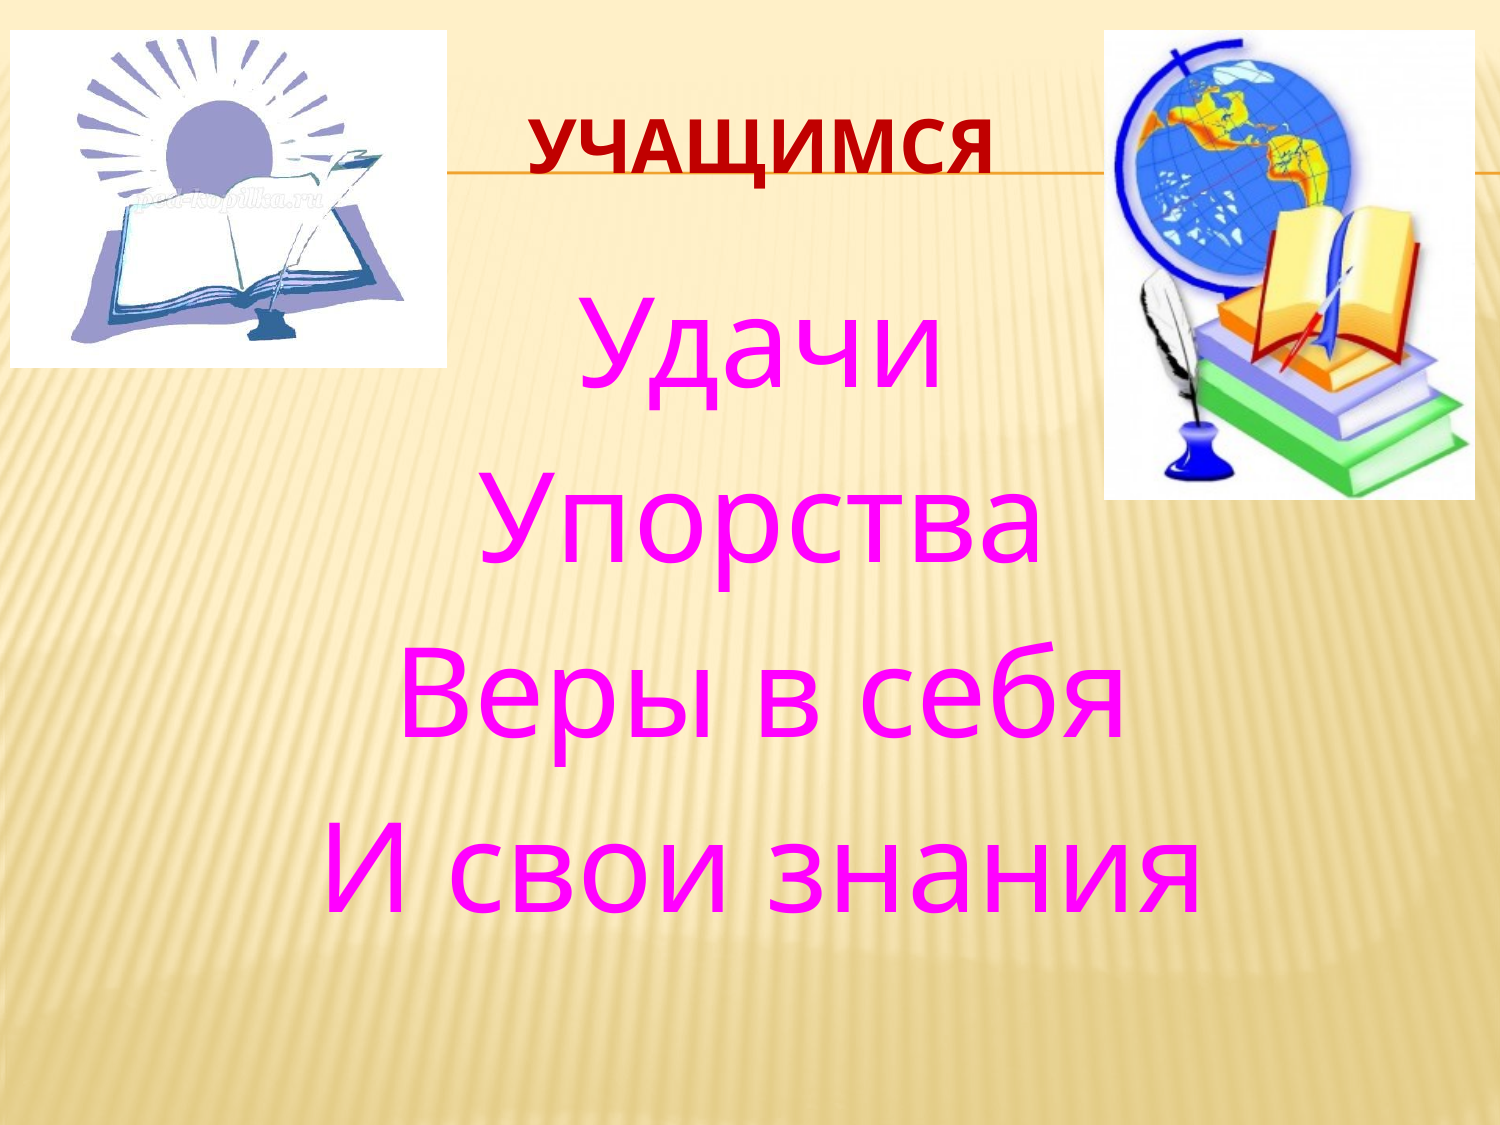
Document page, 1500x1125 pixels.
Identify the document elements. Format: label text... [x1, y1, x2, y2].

picture [1104, 30, 1475, 500]
picture [10, 30, 447, 369]
title учащимся [456, 75, 1094, 213]
list Удачи Упорства Веры в себя И свои знания [50, 254, 1475, 1059]
